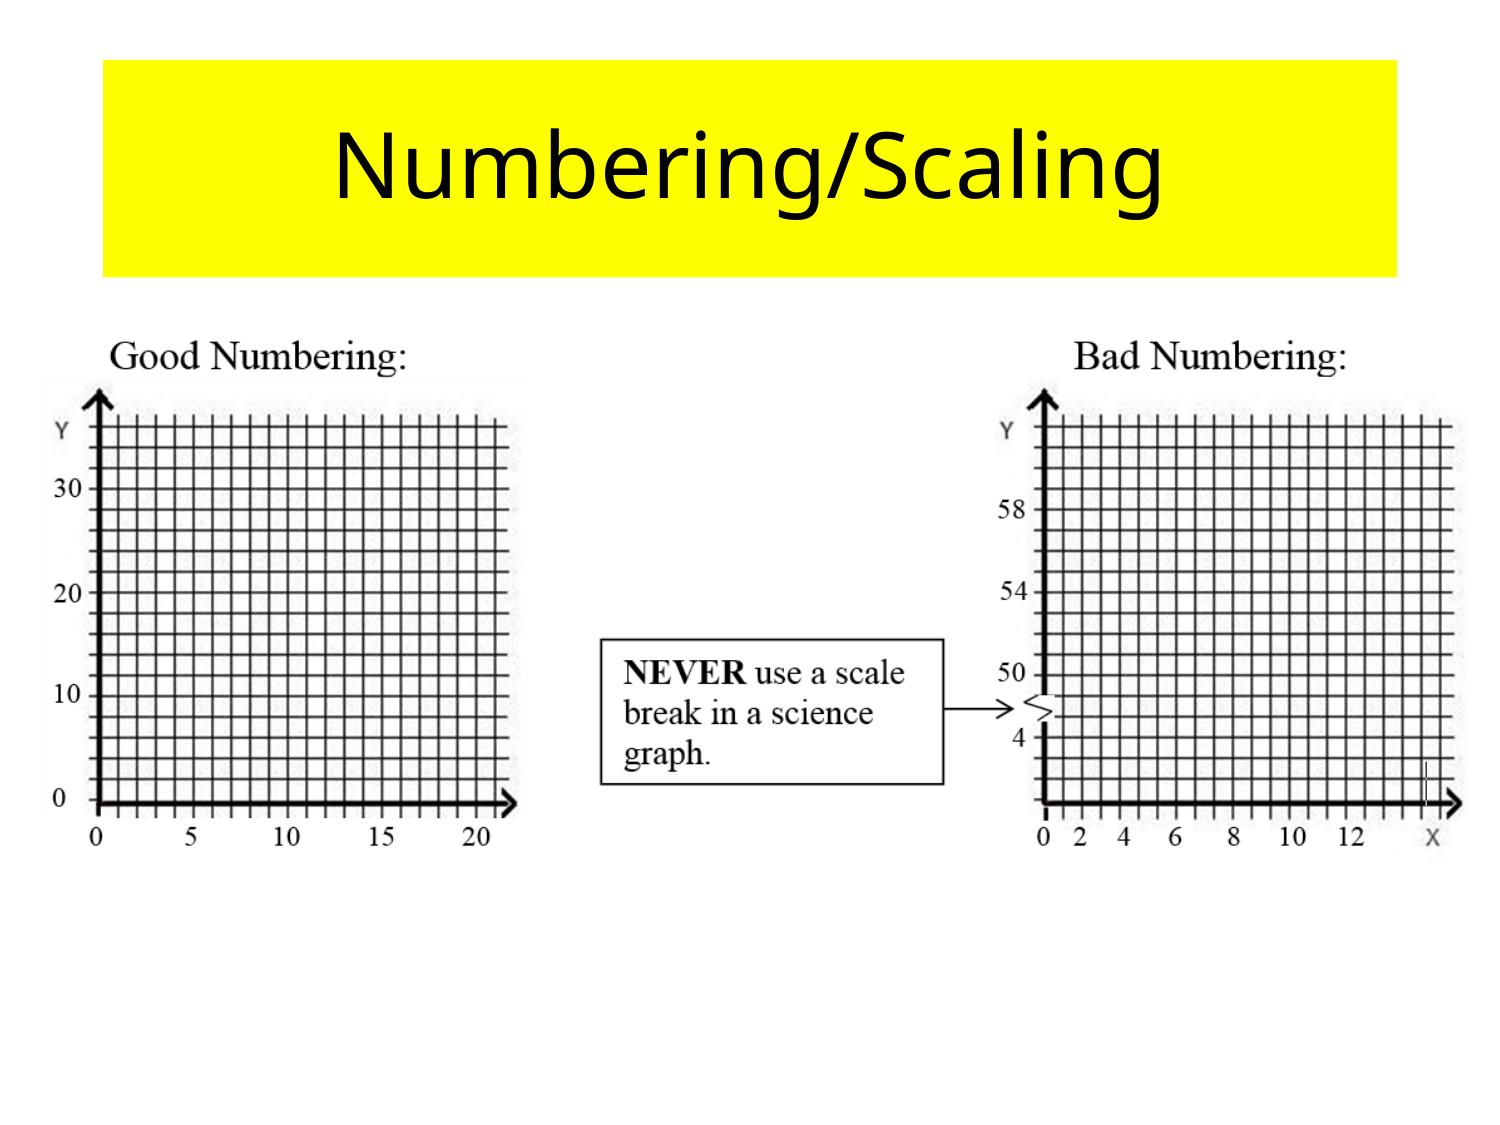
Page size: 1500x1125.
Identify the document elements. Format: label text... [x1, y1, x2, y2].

picture [31, 315, 1486, 864]
title Numbering/Scaling [103, 59, 1397, 278]
